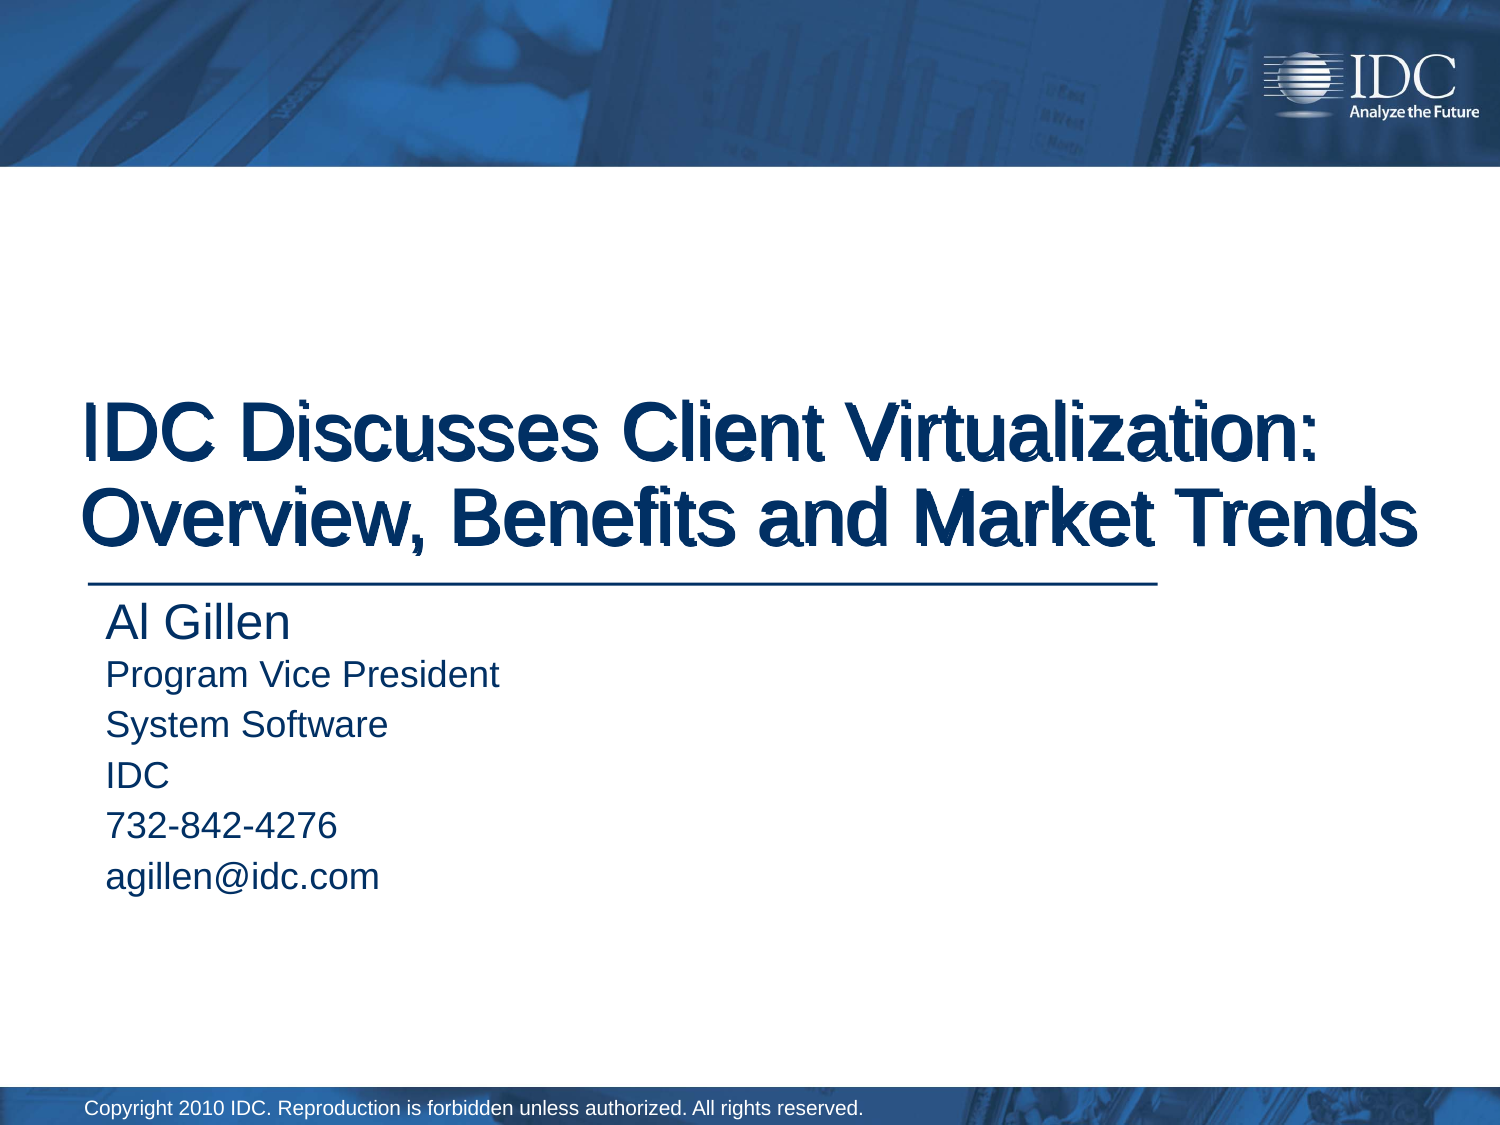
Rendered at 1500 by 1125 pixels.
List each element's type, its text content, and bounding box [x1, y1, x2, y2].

picture [0, 0, 1500, 1125]
title IDC Discusses Client Virtualization: Overview, Benefits and Market Trends [63, 249, 1435, 569]
text_box Al Gillen Program Vice President System Software IDC 732-842-4276 agillen@idc.com [90, 582, 894, 1079]
